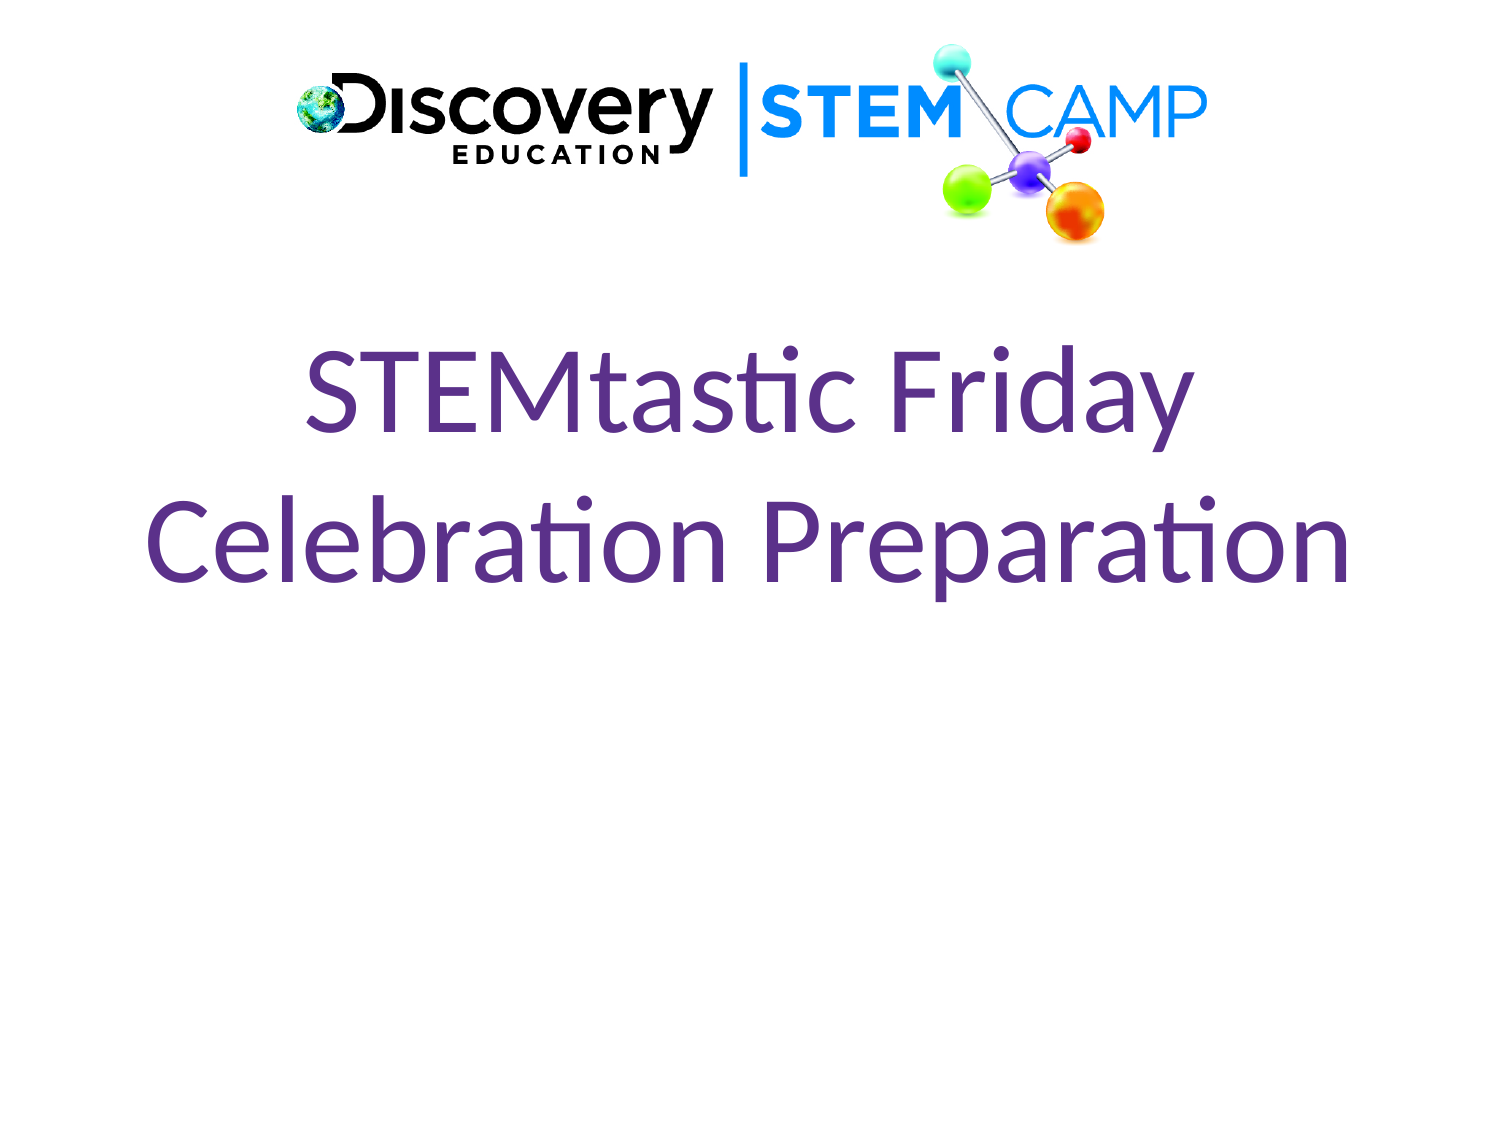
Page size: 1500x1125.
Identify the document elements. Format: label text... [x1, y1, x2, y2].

picture [294, 43, 1207, 246]
title STEMtastic Friday Celebration Preparation [0, 336, 1500, 579]
